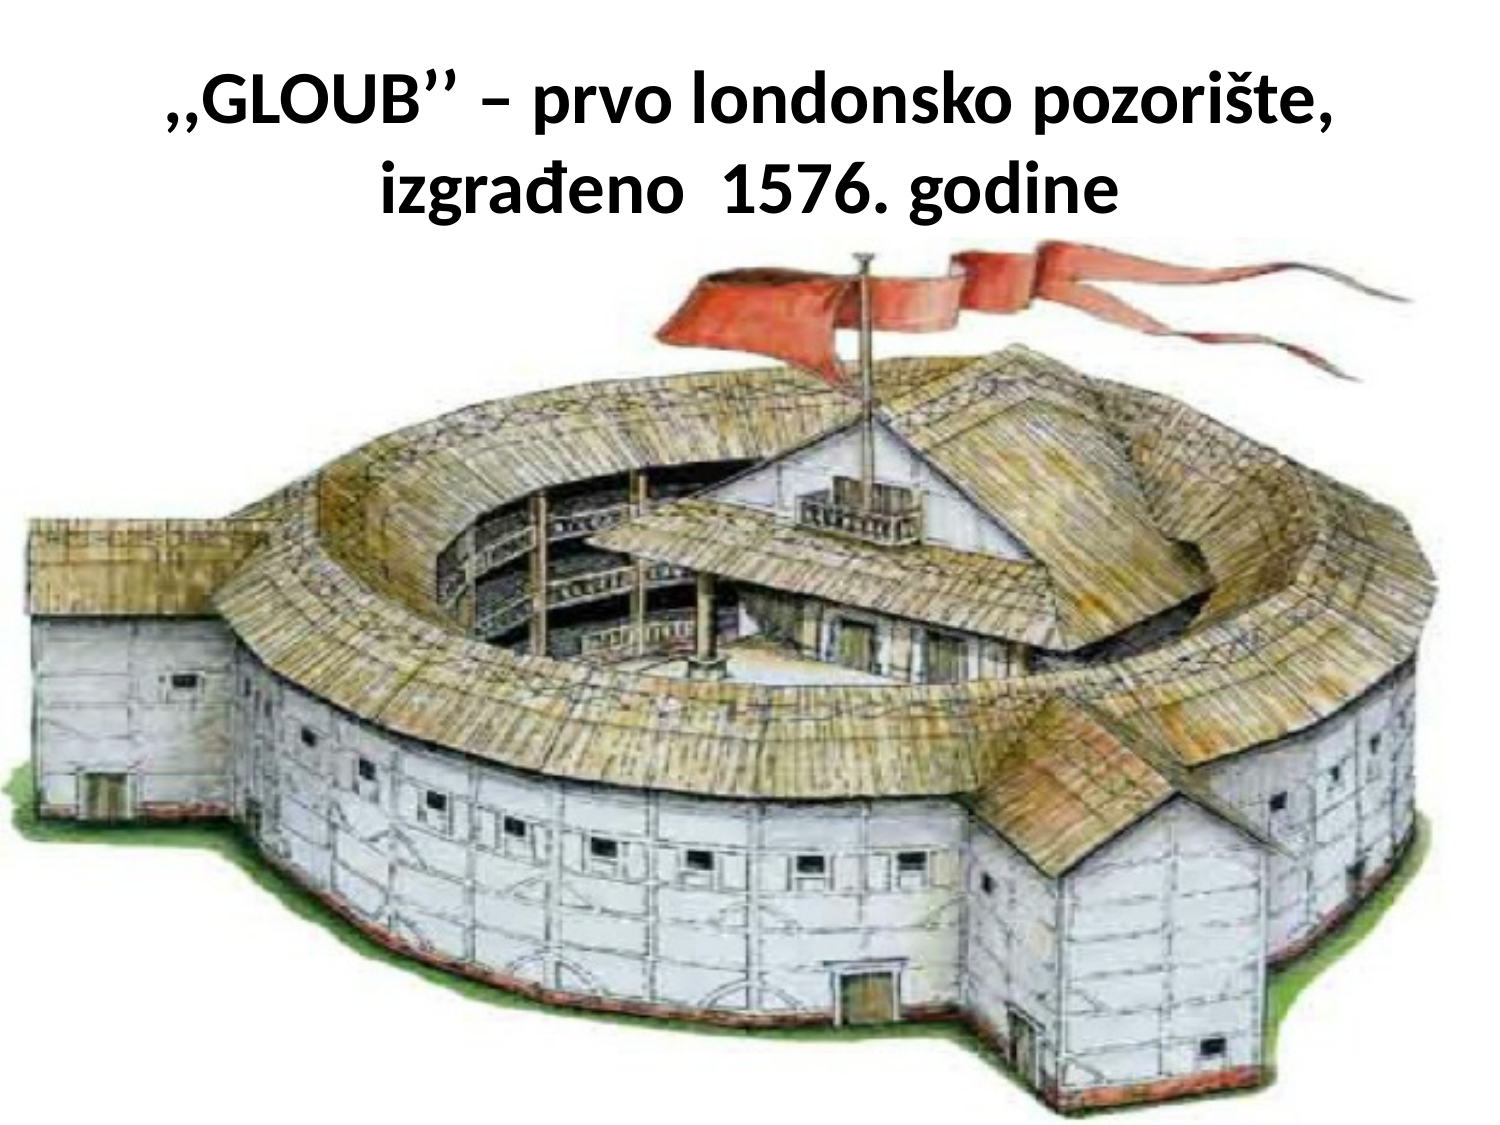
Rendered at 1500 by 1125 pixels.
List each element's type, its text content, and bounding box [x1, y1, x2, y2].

title ,,GLOUB’’ – prvo londonsko pozorište, izgrađeno 1576. godine [75, 45, 1425, 233]
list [0, 237, 1451, 1125]
